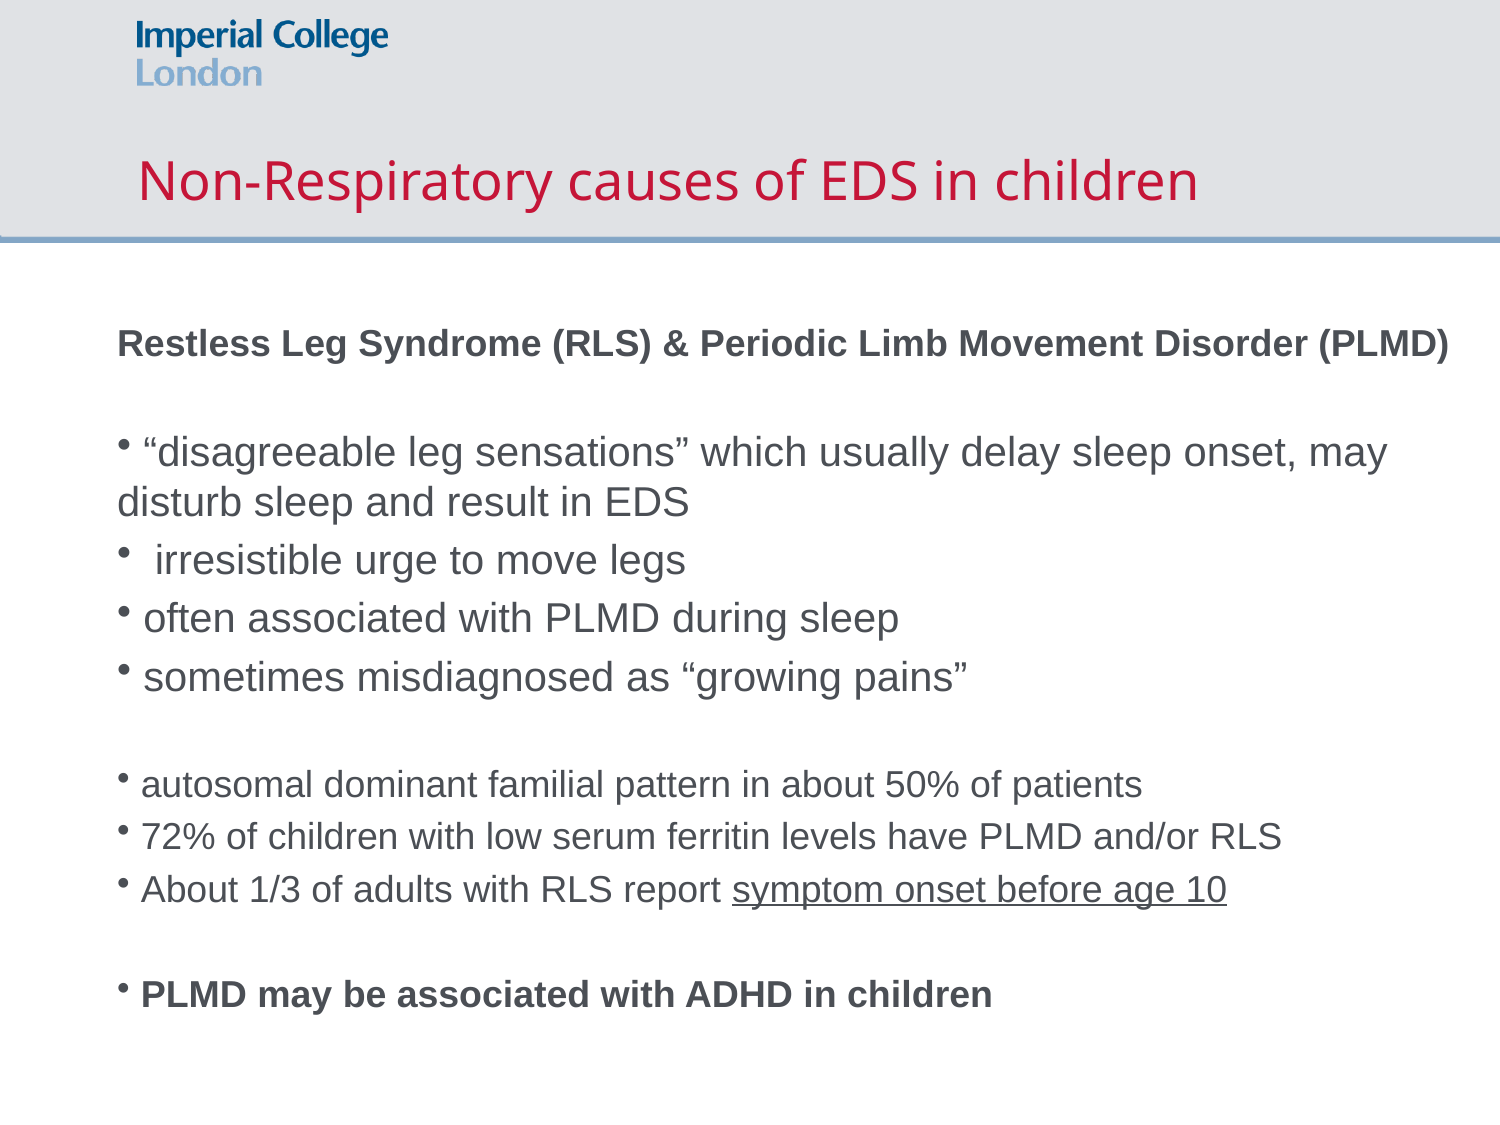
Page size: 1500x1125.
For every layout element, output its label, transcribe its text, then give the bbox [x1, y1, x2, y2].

list Restless Leg Syndrome (RLS) & Periodic Limb Movement Disorder (PLMD) “disagreeable leg sensations” which usually delay sleep onset, may disturb sleep and result in EDS irresistible urge to move legs often associated with PLMD during sleep sometimes misdiagnosed as “growing pains” autosomal dominant familial pattern in about 50% of patients 72% of children with low serum ferritin levels have PLMD and/or RLS About 1/3 of adults with RLS report symptom onset before age 10 PLMD may be associated with ADHD in children [116, 318, 1466, 1125]
title Non-Respiratory causes of EDS in children [137, 105, 1376, 212]
picture [0, 0, 1500, 243]
